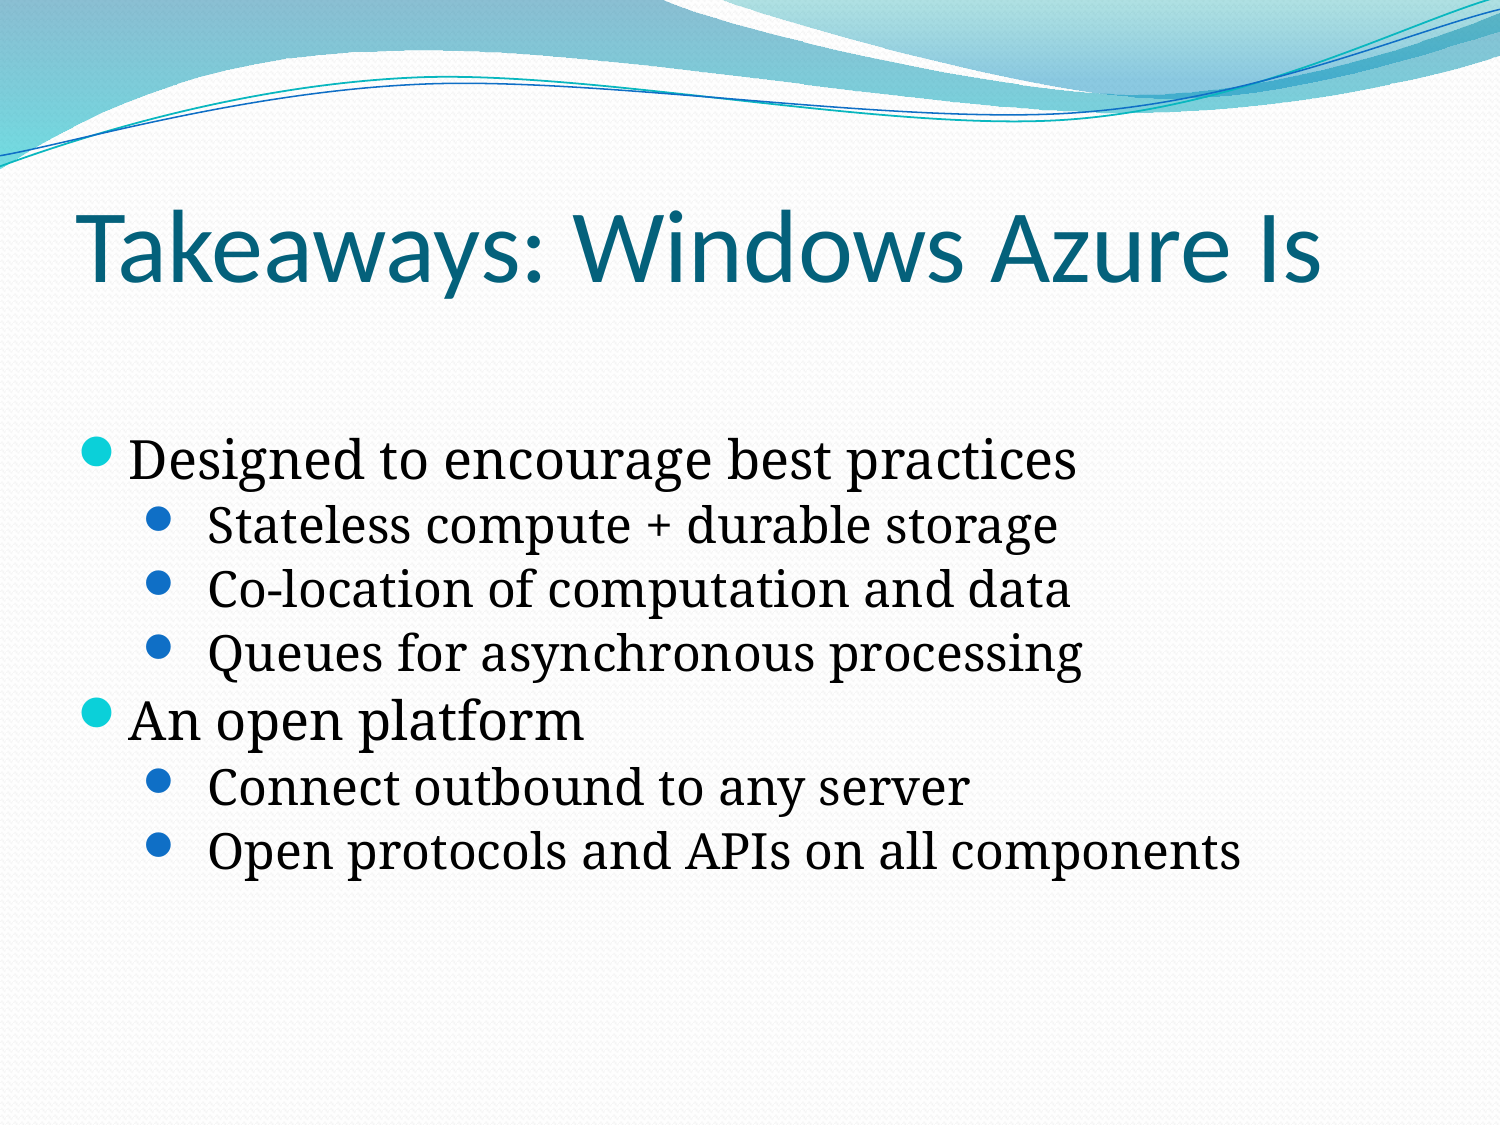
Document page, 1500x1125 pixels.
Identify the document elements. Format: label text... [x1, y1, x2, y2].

title Takeaways: Windows Azure Is [75, 115, 1425, 303]
list Designed to encourage best practices Stateless compute + durable storage Co-location of computation and data Queues for asynchronous processing An open platform Connect outbound to any server Open protocols and APIs on all components [62, 425, 1438, 1009]
